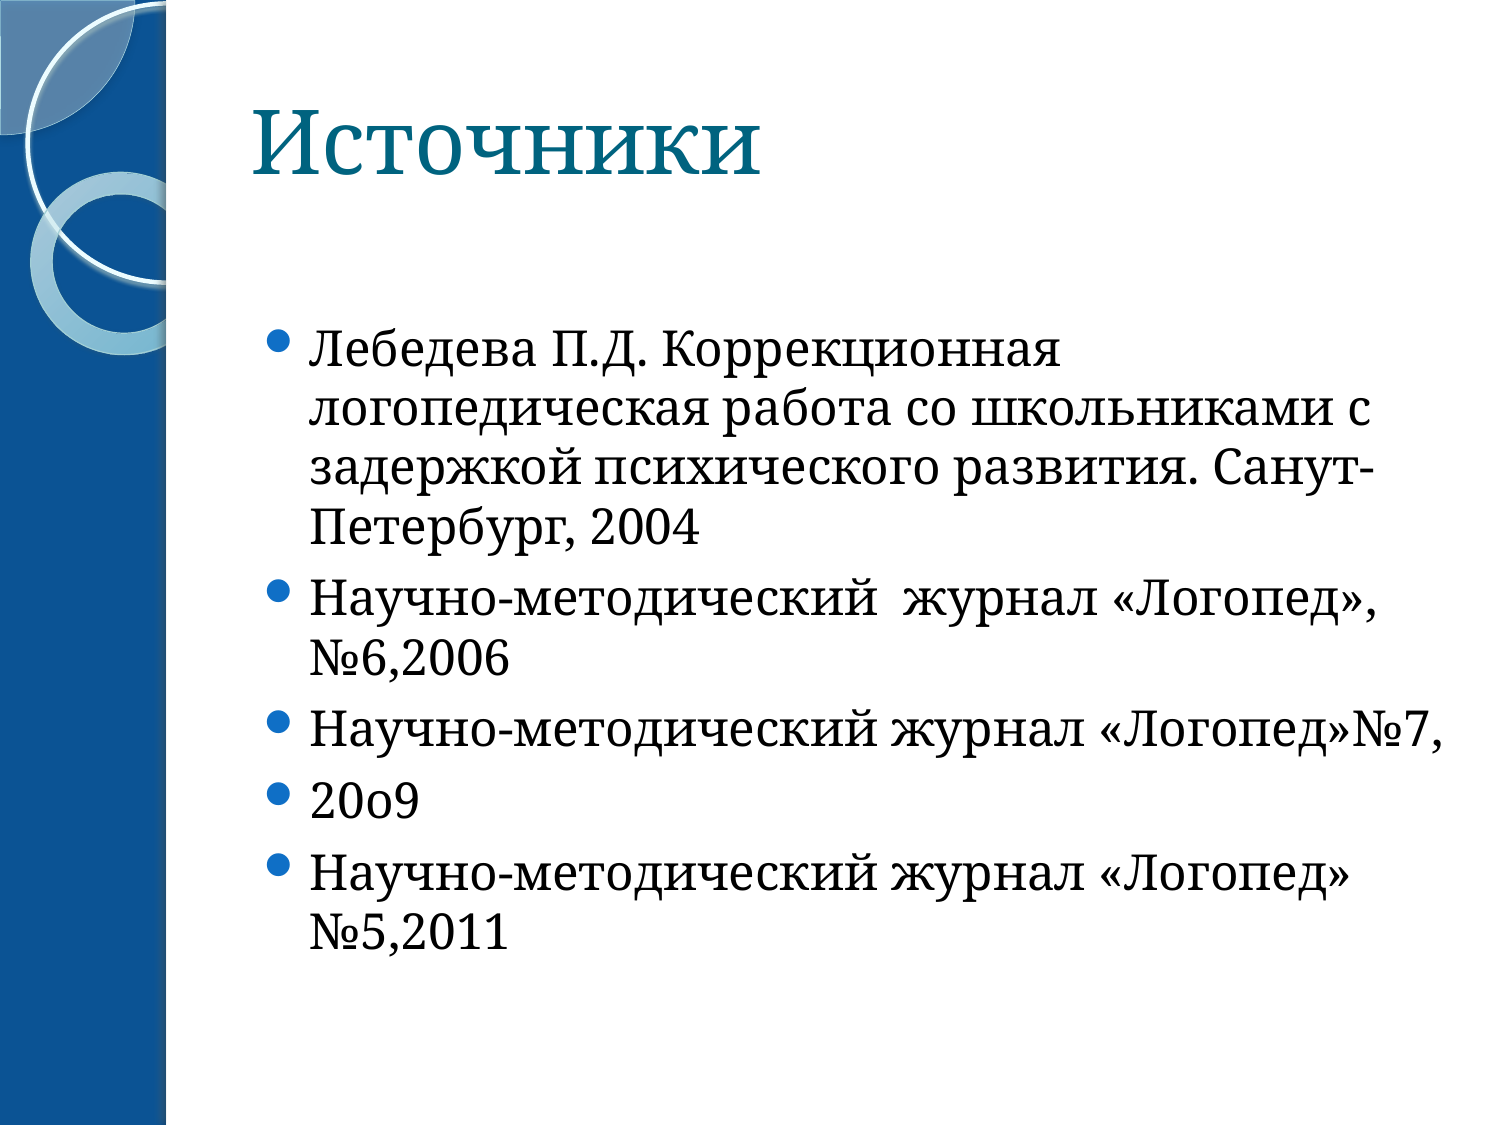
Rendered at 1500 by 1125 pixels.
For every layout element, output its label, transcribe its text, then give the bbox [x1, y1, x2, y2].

title Источники [235, 45, 1466, 233]
list Лебедева П.Д. Коррекционная логопедическая работа со школьниками с задержкой психического развития. Санут-Петербург, 2004 Научно-методический журнал «Логопед», №6,2006 Научно-методический журнал «Логопед»№7, 20о9 Научно-методический журнал «Логопед» №5,2011 [235, 237, 1466, 1025]
